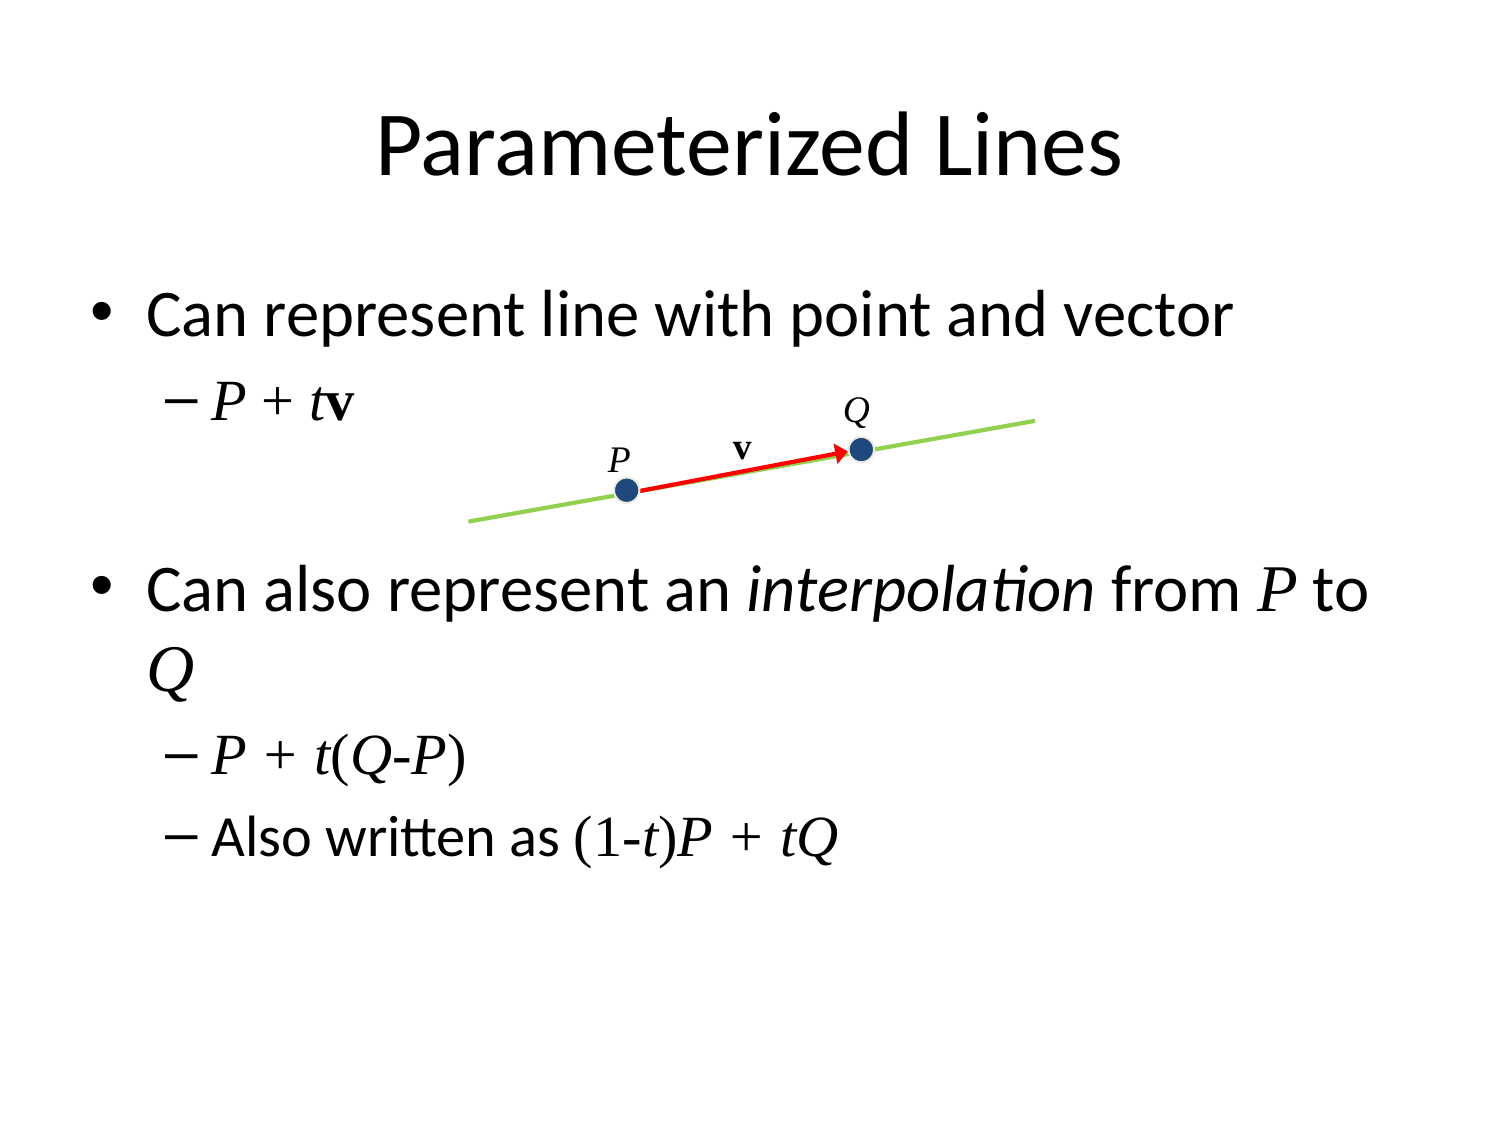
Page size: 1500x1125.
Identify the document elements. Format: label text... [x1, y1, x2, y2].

list Can represent line with point and vector P + tv Can also represent an interpolation from P to Q P + t(Q-P) Also written as (1-t)P + tQ [75, 262, 1425, 1005]
text_box P [593, 427, 646, 488]
text_box Q [828, 377, 893, 438]
text_box [767, 443, 848, 467]
title Parameterized Lines [75, 45, 1425, 233]
text_box [613, 477, 640, 503]
text_box [848, 438, 875, 463]
text_box v [718, 414, 767, 475]
